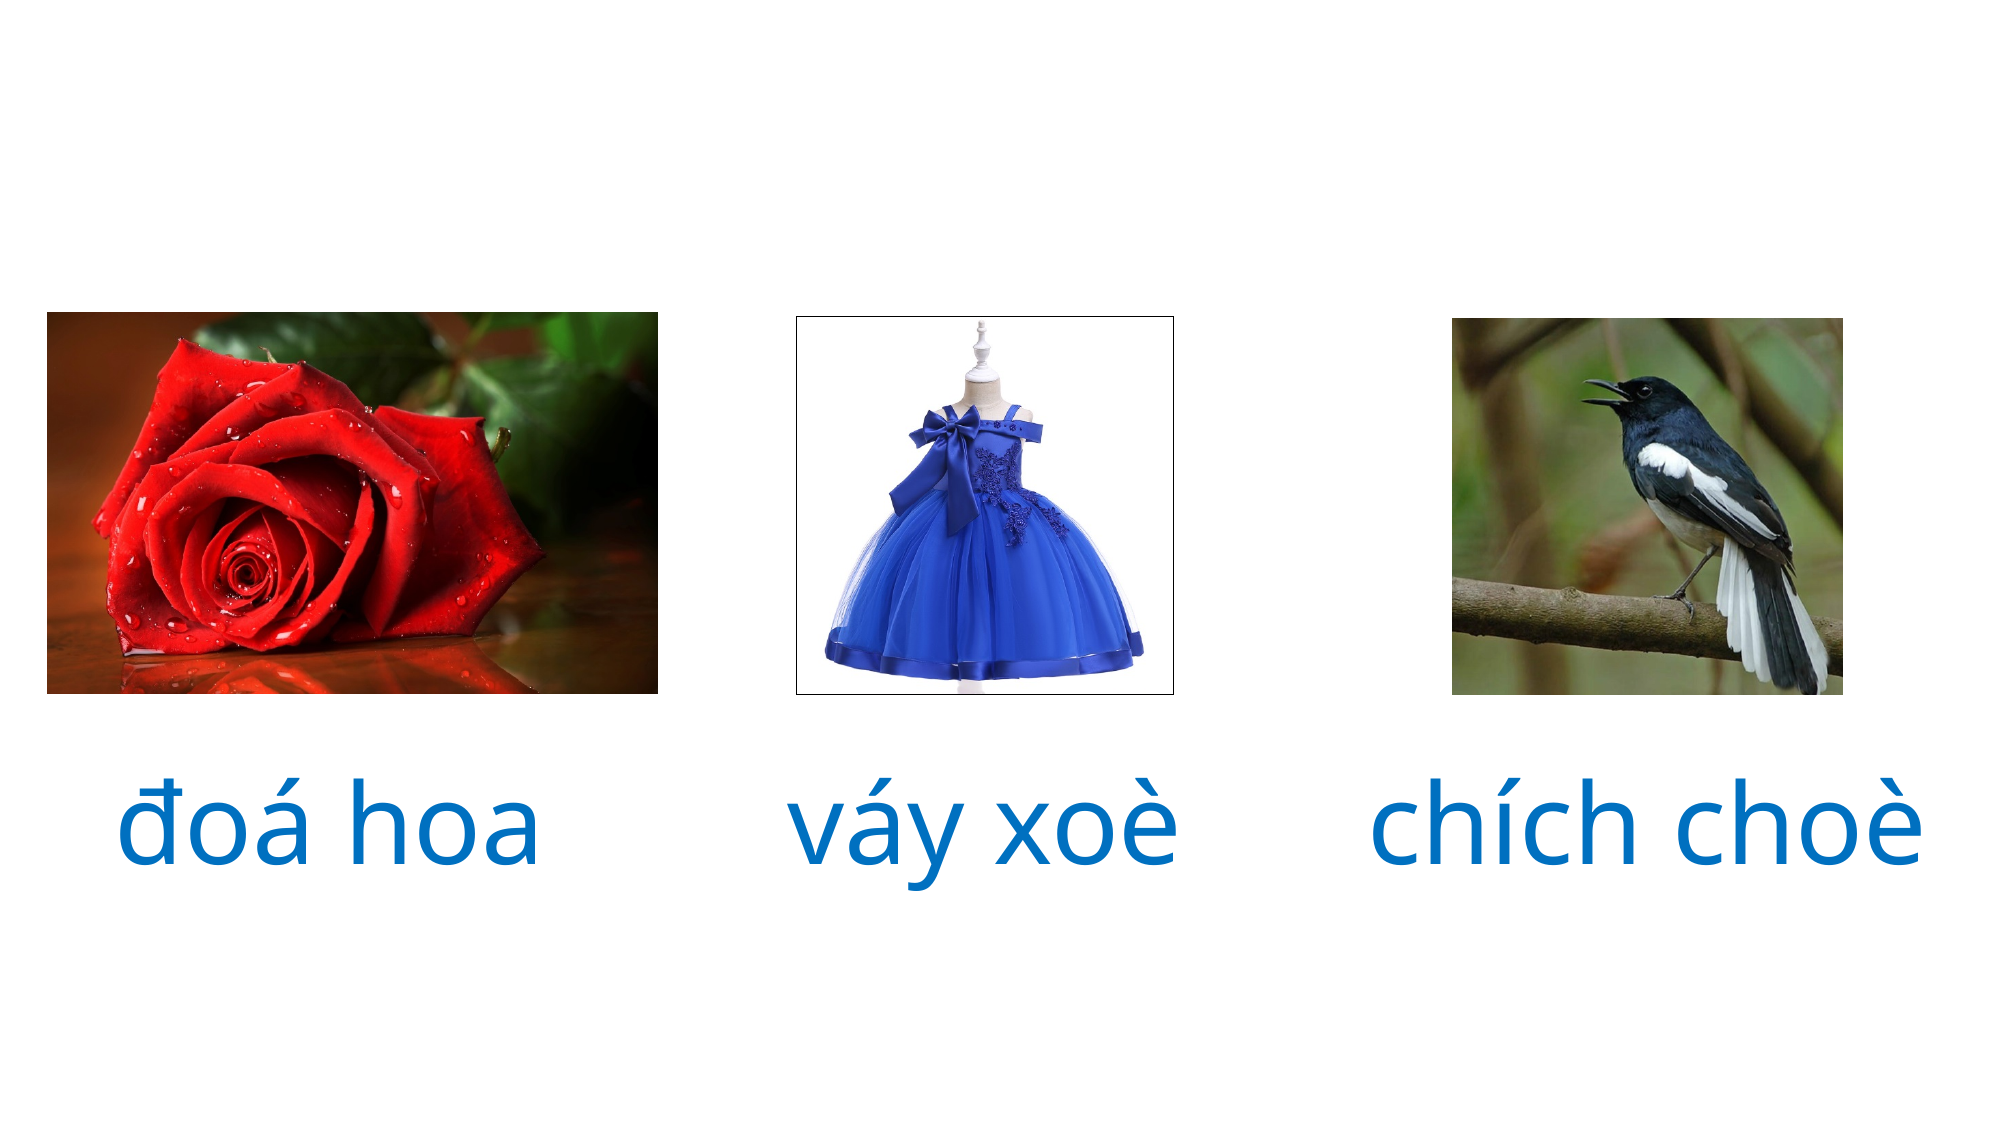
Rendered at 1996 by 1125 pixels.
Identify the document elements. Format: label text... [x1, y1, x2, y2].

picture [795, 316, 1175, 695]
text_box đoá hoa [0, 774, 737, 882]
text_box váy xoè [737, 774, 1197, 882]
picture [1452, 318, 1843, 695]
text_box chích choè [1197, 774, 1996, 882]
picture [47, 312, 659, 695]
